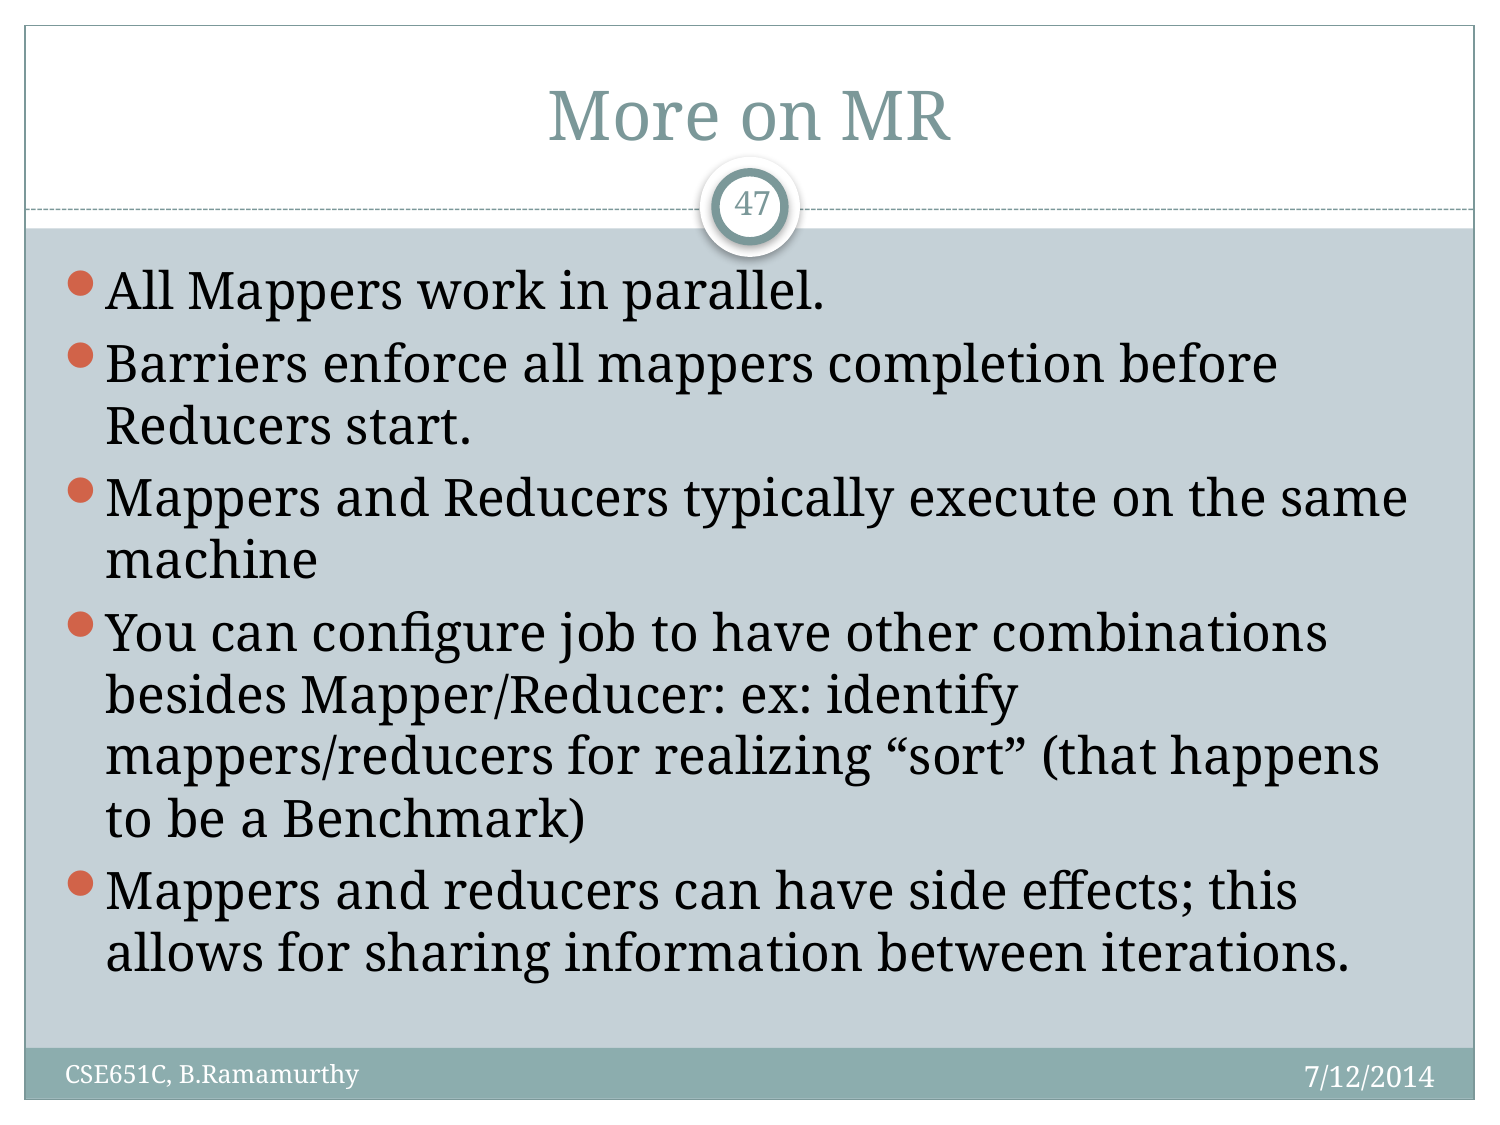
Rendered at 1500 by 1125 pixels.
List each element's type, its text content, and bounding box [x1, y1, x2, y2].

slide_number 47 [715, 168, 791, 241]
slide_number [950, 1050, 1450, 1111]
title More on MR [49, 37, 1450, 162]
list All Mappers work in parallel. Barriers enforce all mappers completion before Reducers start. Mappers and Reducers typically execute on the same machine You can configure job to have other combinations besides Mapper/Reducer: ex: identify mappers/reducers for realizing “sort” (that happens to be a Benchmark) Mappers and reducers can have side effects; this allows for sharing information between iterations. [49, 250, 1445, 1001]
footer CSE651C, B.Ramamurthy [50, 1051, 638, 1112]
